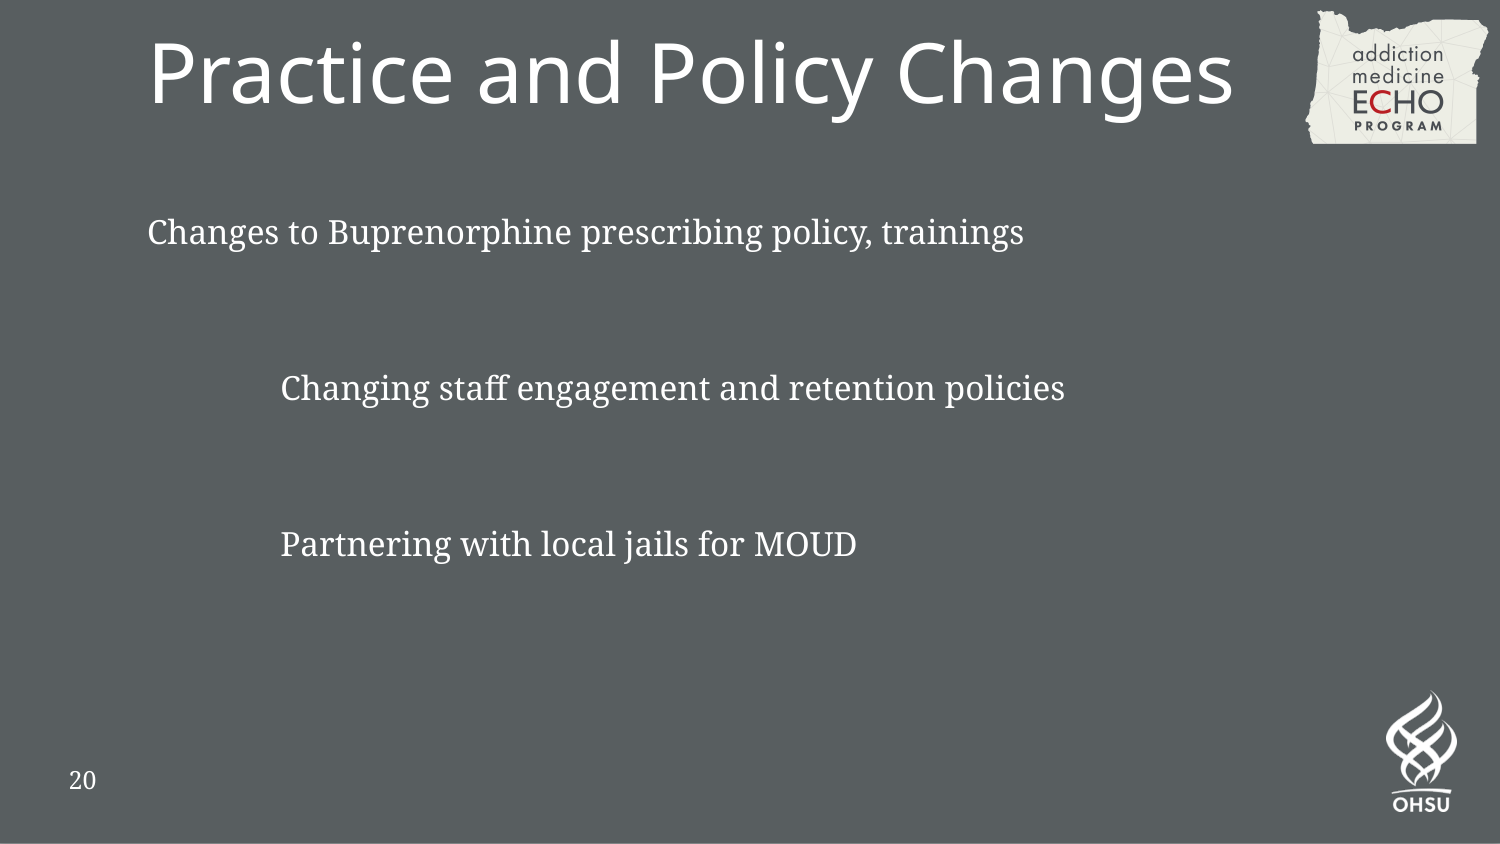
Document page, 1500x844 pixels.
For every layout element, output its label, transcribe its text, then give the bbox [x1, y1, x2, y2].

list Changes to Buprenorphine prescribing policy, trainings Changing staff engagement and retention policies Partnering with local jails for MOUD [131, 151, 1368, 575]
picture [1386, 690, 1457, 812]
picture [1294, 0, 1499, 155]
title Practice and Policy Changes [132, 0, 1368, 141]
